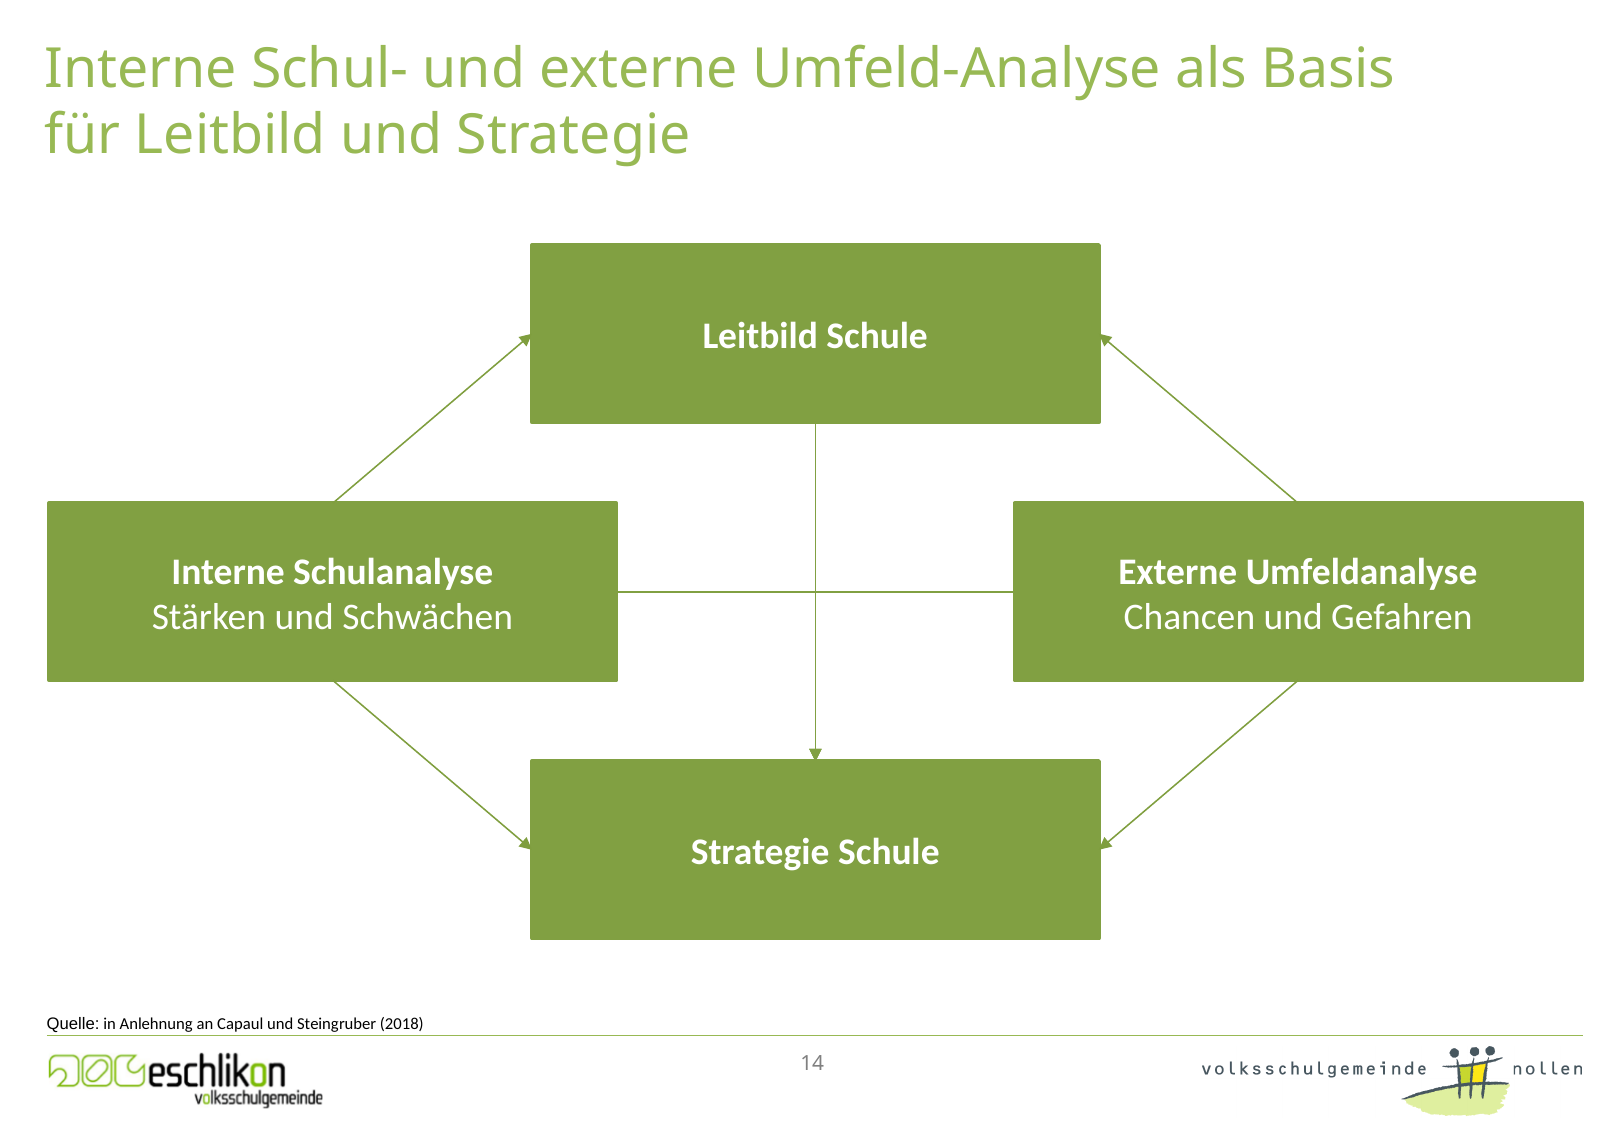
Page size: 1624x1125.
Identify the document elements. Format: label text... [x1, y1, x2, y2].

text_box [1098, 333, 1299, 504]
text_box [815, 591, 1015, 762]
text_box Leitbild Schule [530, 243, 1101, 424]
text_box Strategie Schule [530, 759, 1101, 940]
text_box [1098, 680, 1299, 851]
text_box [332, 680, 533, 851]
text_box Interne Schulanalyse Stärken und Schwächen [47, 501, 618, 682]
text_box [556, 591, 814, 762]
title Interne Schul- und externe Umfeld-Analyse als Basis für Leitbild und Strategie [44, 28, 1580, 165]
text_box Externe Umfeldanalyse Chancen und Gefahren [1013, 501, 1584, 682]
picture [1201, 1046, 1582, 1118]
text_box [332, 333, 533, 504]
picture [44, 1046, 328, 1116]
text_box Quelle: in Anlehnung an Capaul und Steingruber (2018) [46, 1013, 425, 1034]
